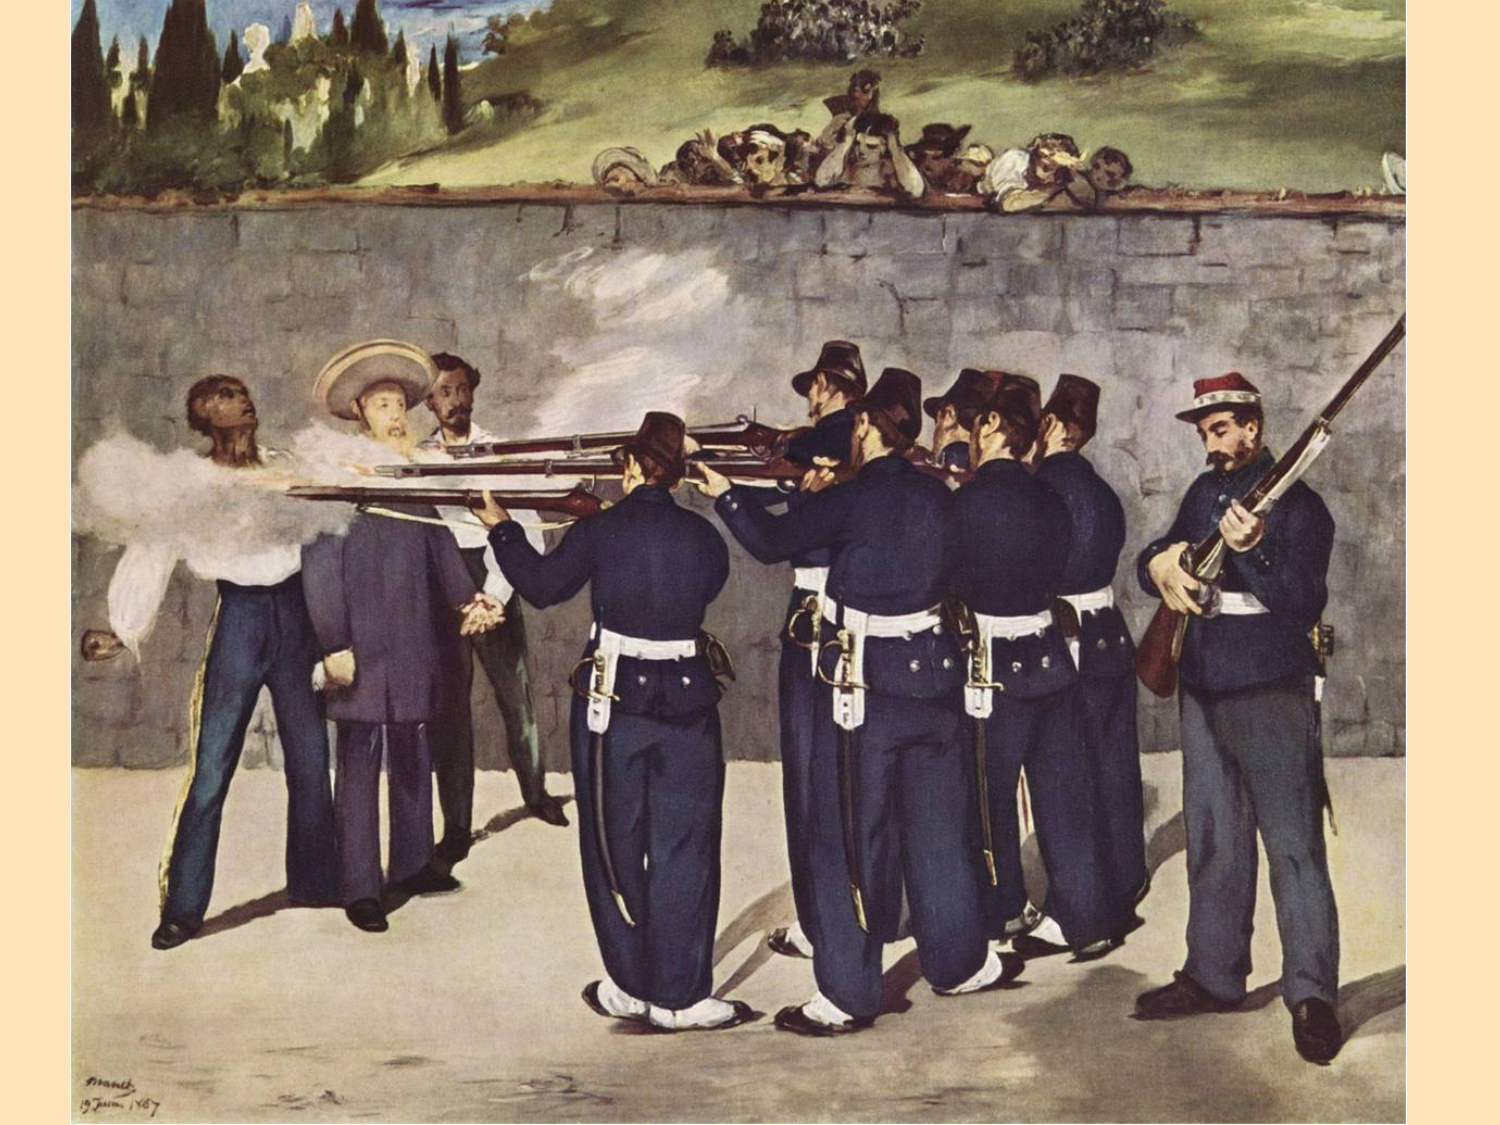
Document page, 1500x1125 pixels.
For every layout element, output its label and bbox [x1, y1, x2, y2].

picture [70, 0, 1407, 1125]
